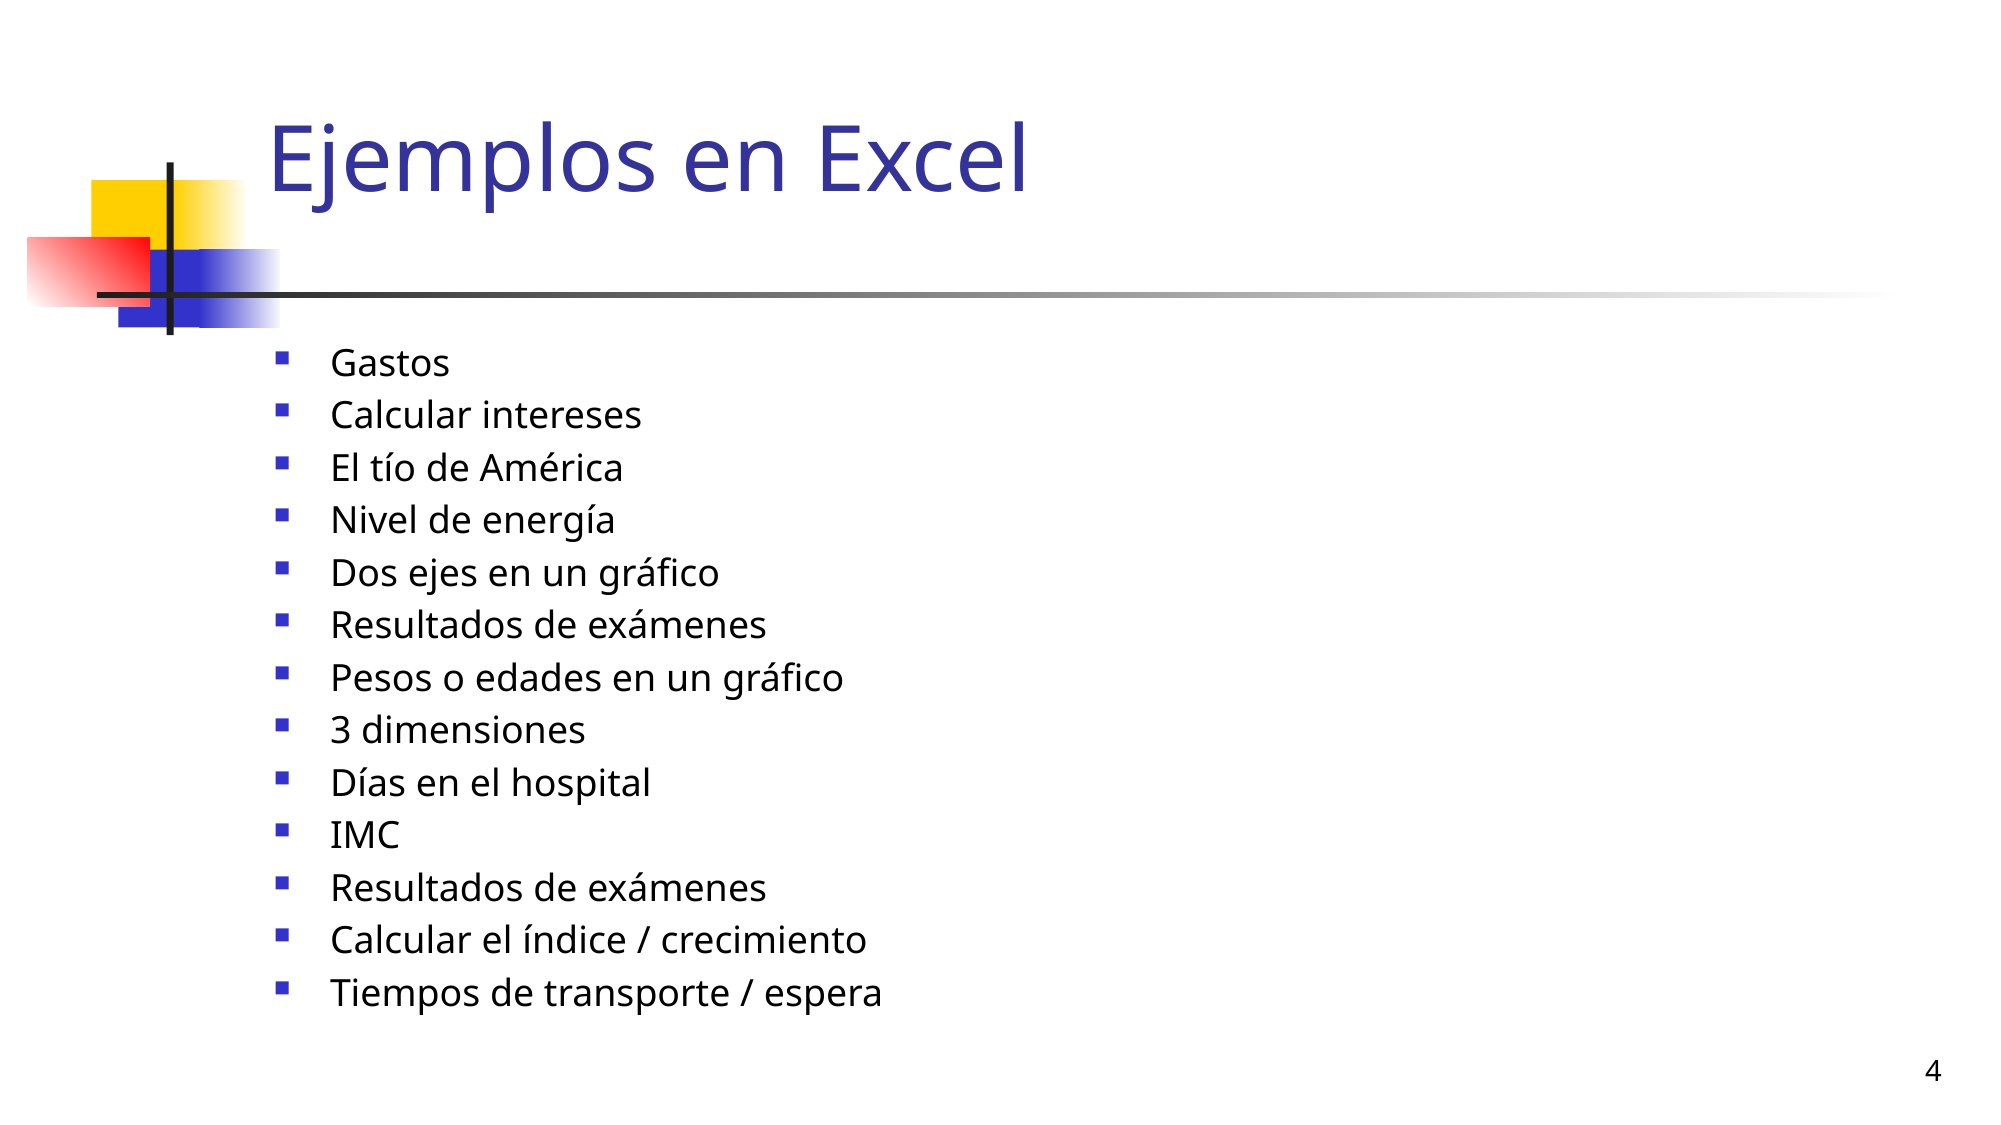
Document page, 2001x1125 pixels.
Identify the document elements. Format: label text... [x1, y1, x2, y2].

title Ejemplos en Excel [251, 34, 1957, 276]
slide_number 4 [1540, 1023, 1958, 1100]
list Gastos Calcular intereses El tío de América Nivel de energía Dos ejes en un gráfico Resultados de exámenes Pesos o edades en un gráfico 3 dimensiones Días en el hospital IMC Resultados de exámenes Calcular el índice / crecimiento Tiempos de transporte / espera [258, 330, 1959, 1007]
